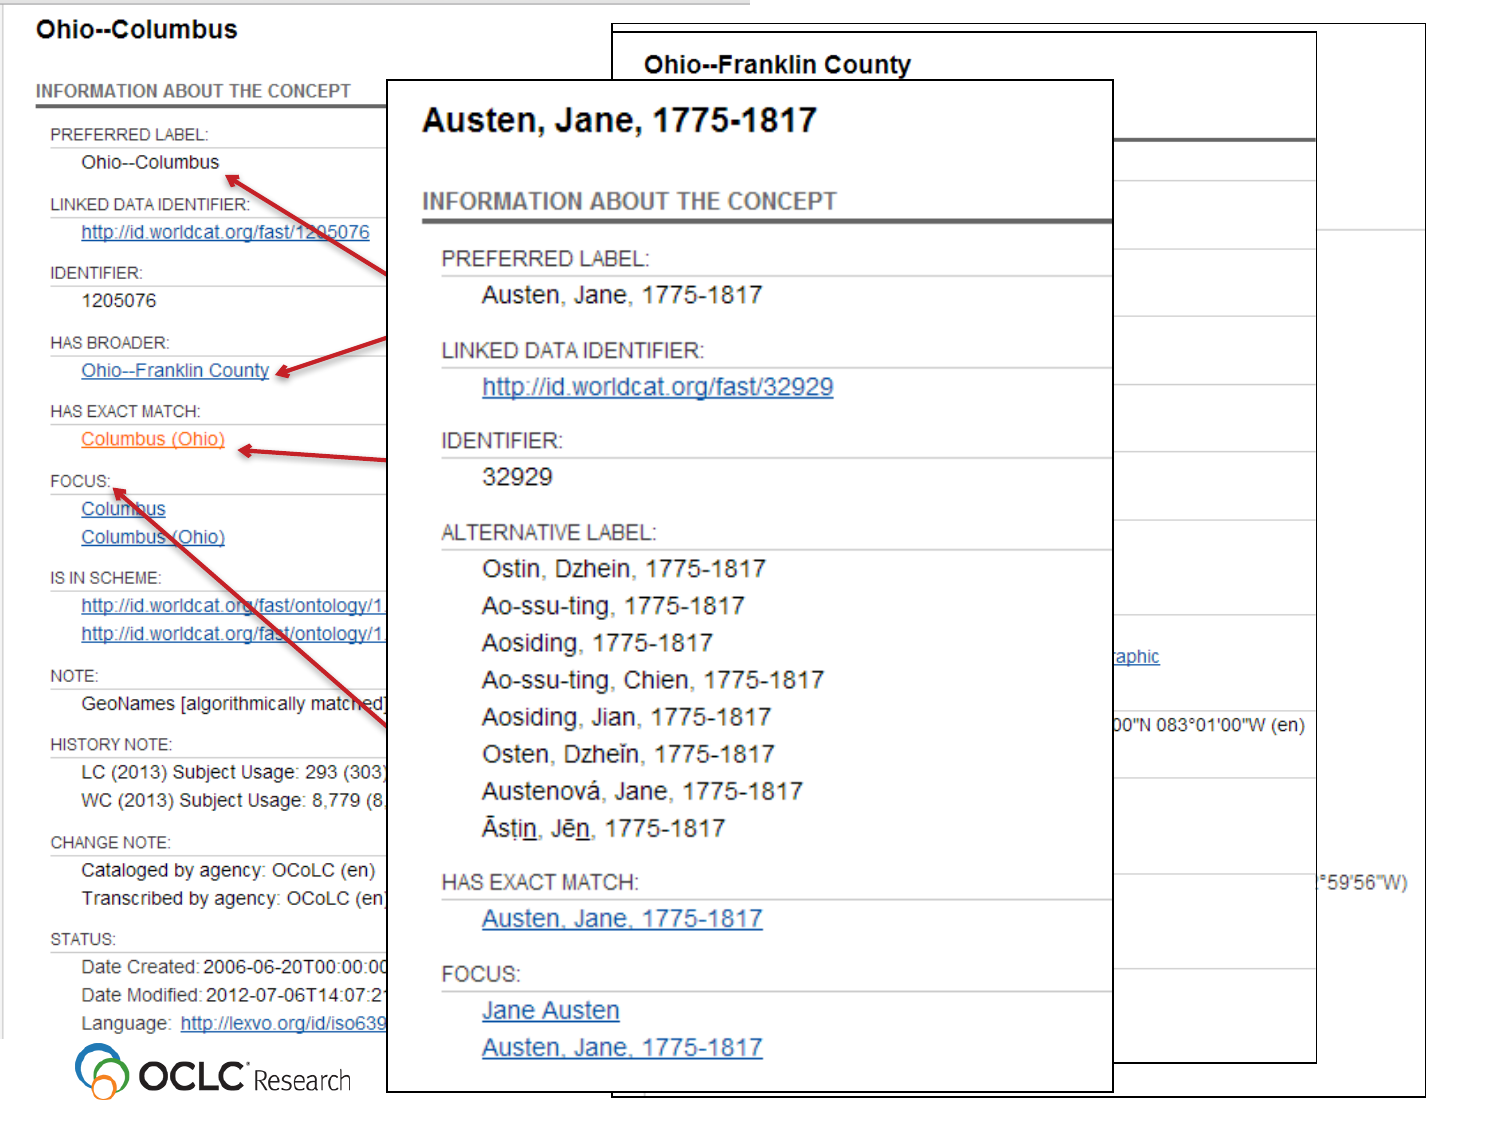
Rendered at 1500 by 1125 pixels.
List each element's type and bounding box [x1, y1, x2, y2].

picture [75, 1043, 350, 1100]
text_box [224, 80, 1113, 1092]
text_box [112, 487, 219, 990]
text_box [274, 32, 1316, 1063]
text_box [237, 23, 1426, 1097]
picture [0, 0, 751, 1039]
